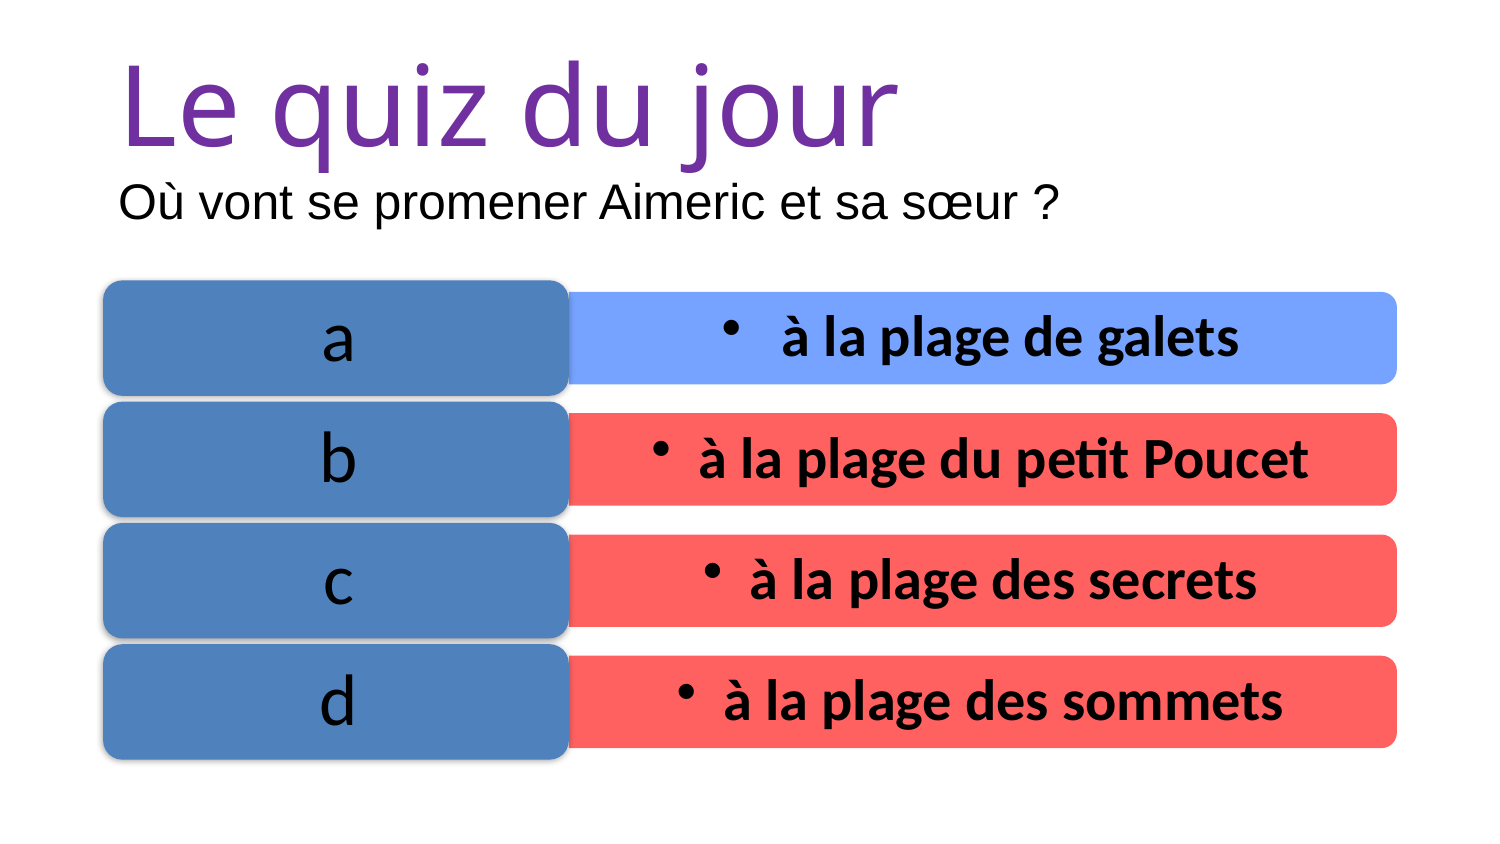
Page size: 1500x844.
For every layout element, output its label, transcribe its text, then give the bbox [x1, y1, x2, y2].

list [102, 279, 1398, 761]
title Le quiz du jour Où vont se promener Aimeric et sa sœur ? [103, 30, 1397, 233]
